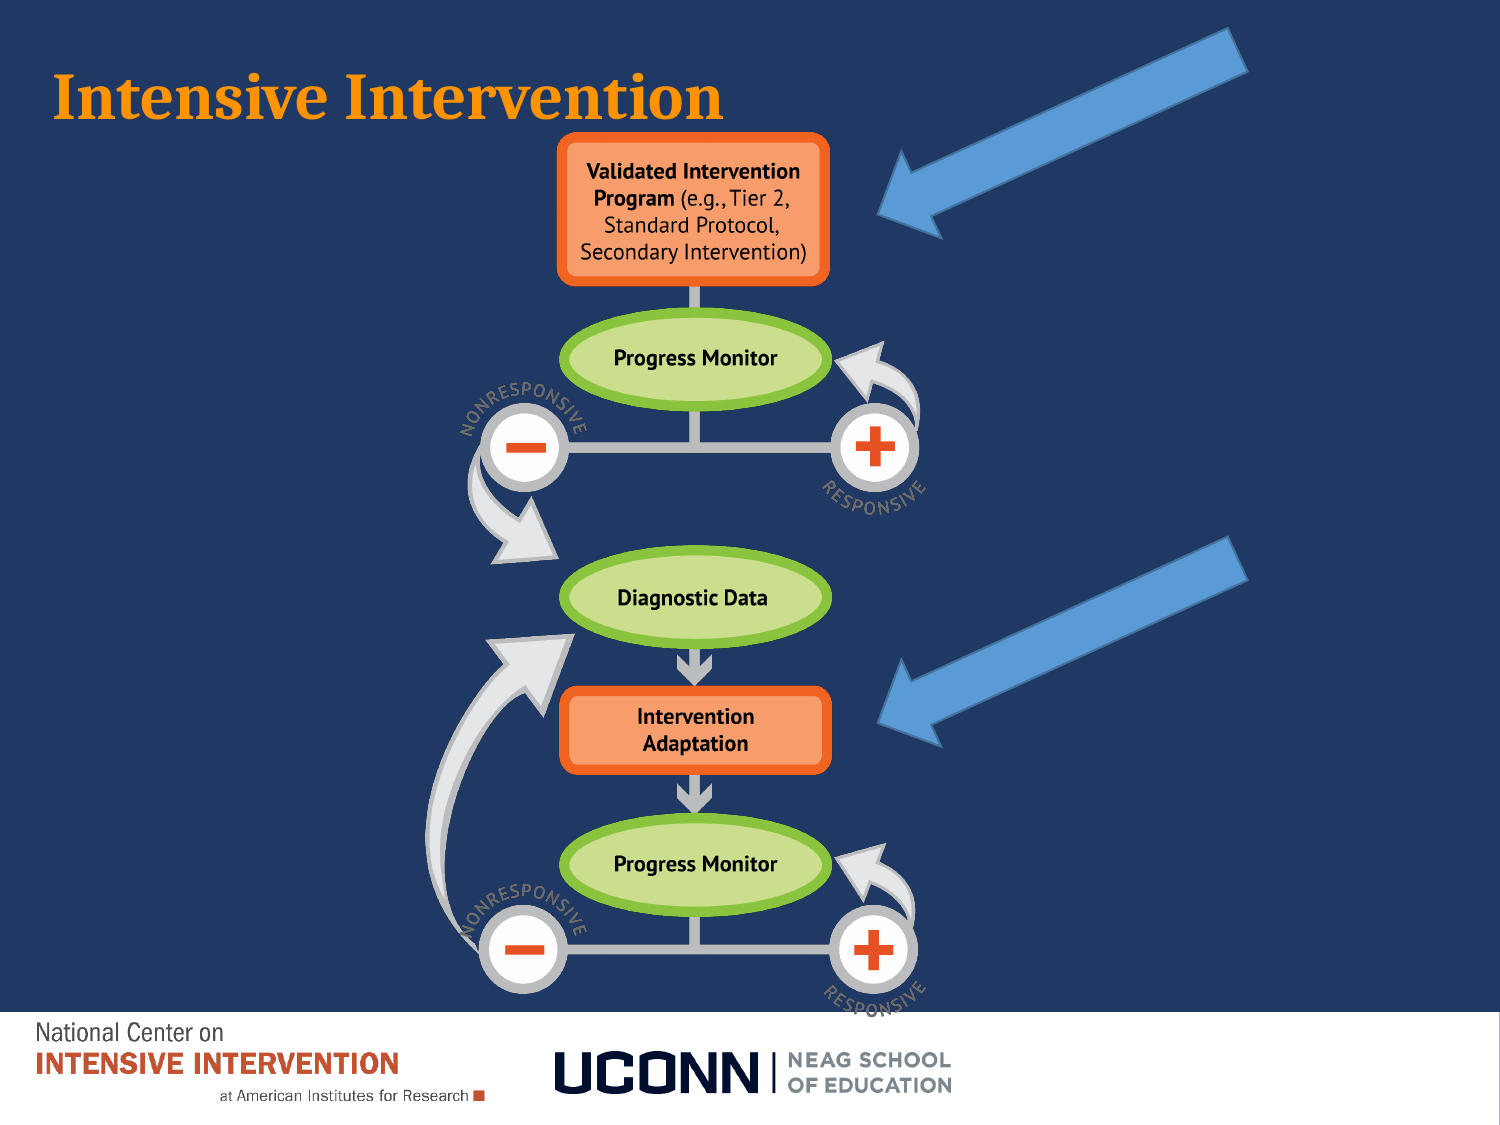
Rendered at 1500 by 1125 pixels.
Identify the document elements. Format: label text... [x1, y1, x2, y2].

picture [555, 1051, 951, 1094]
title Intensive Intervention [37, 37, 888, 158]
text_box [933, 26, 1249, 240]
text_box [933, 535, 1249, 749]
picture [30, 132, 933, 1109]
